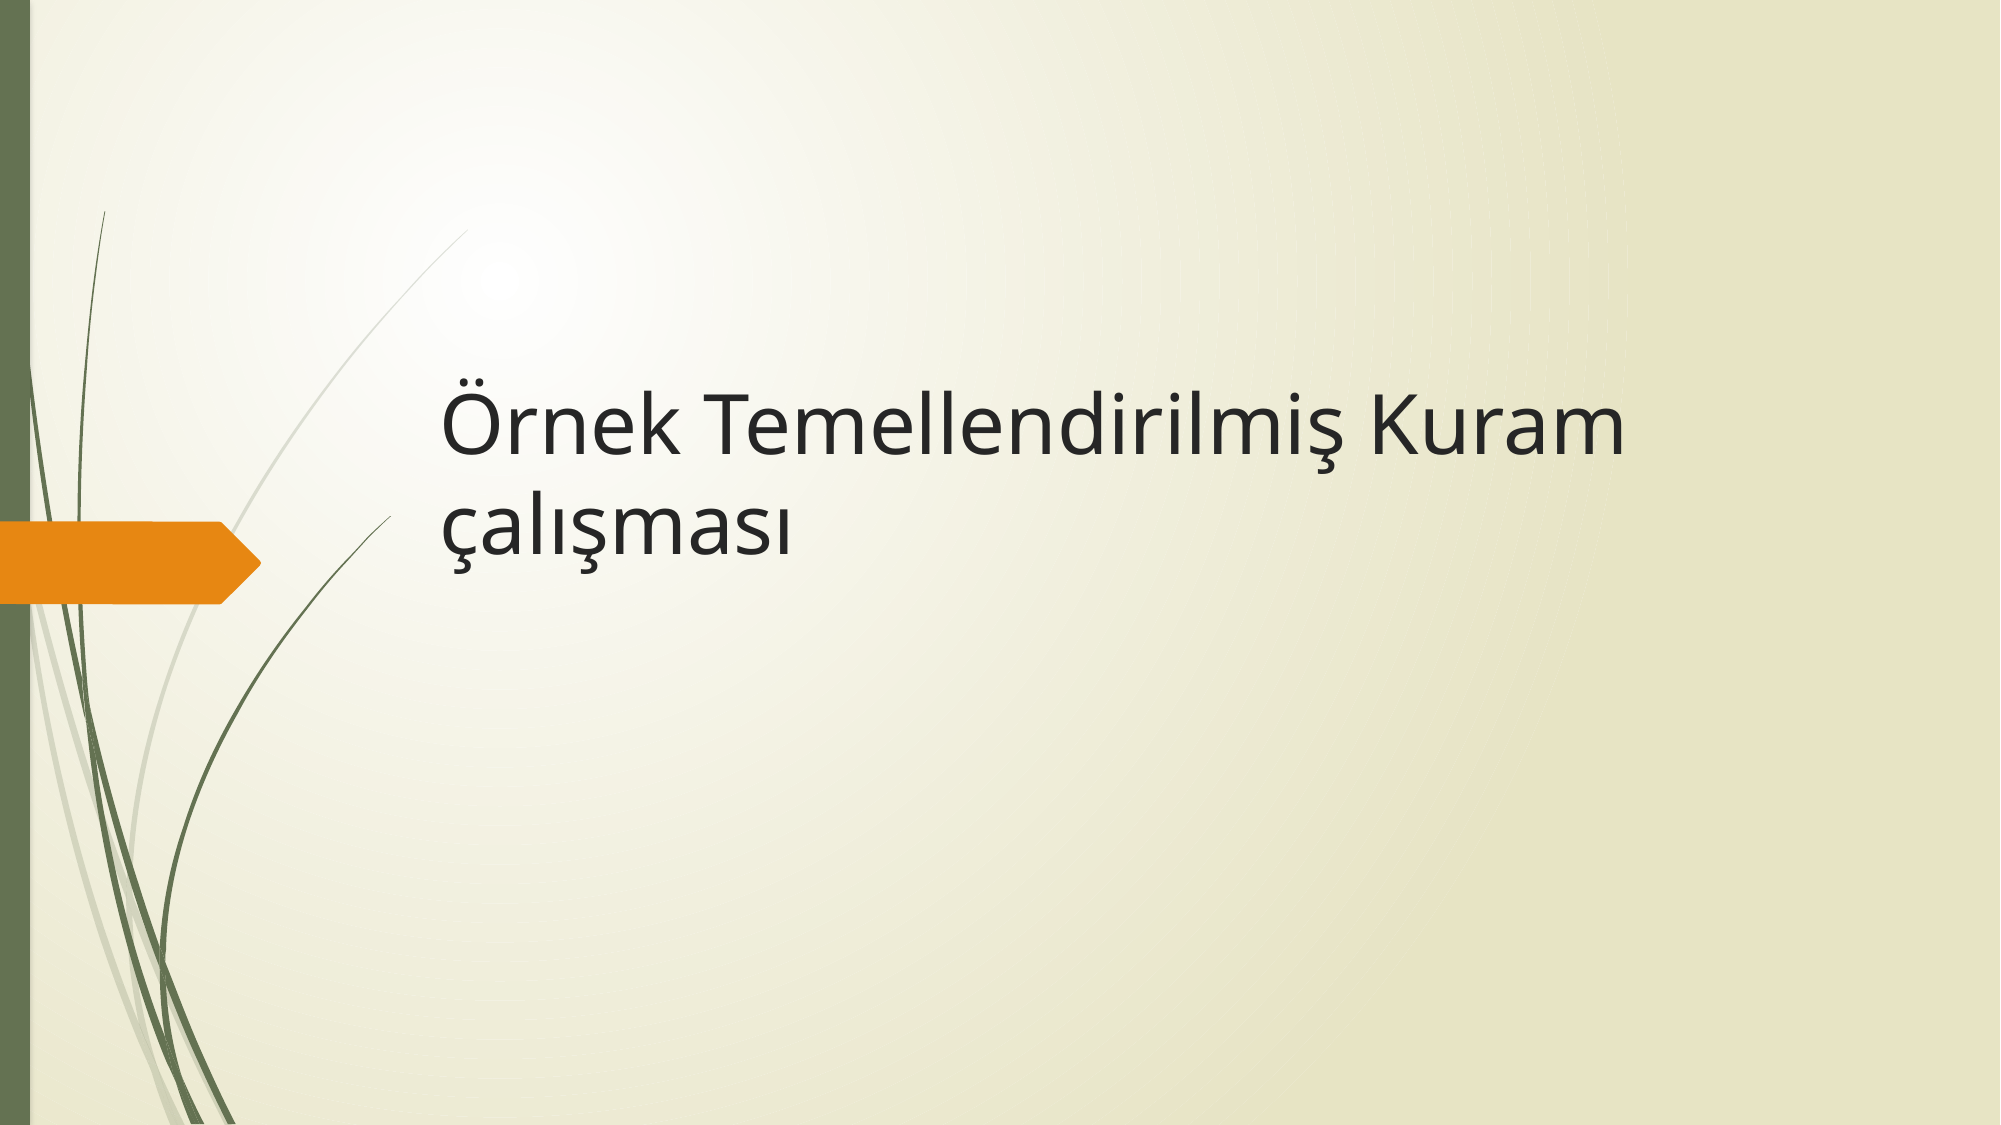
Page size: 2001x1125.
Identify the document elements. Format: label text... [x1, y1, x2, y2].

title Örnek Temellendirilmiş Kuram çalışması [424, 337, 1888, 579]
